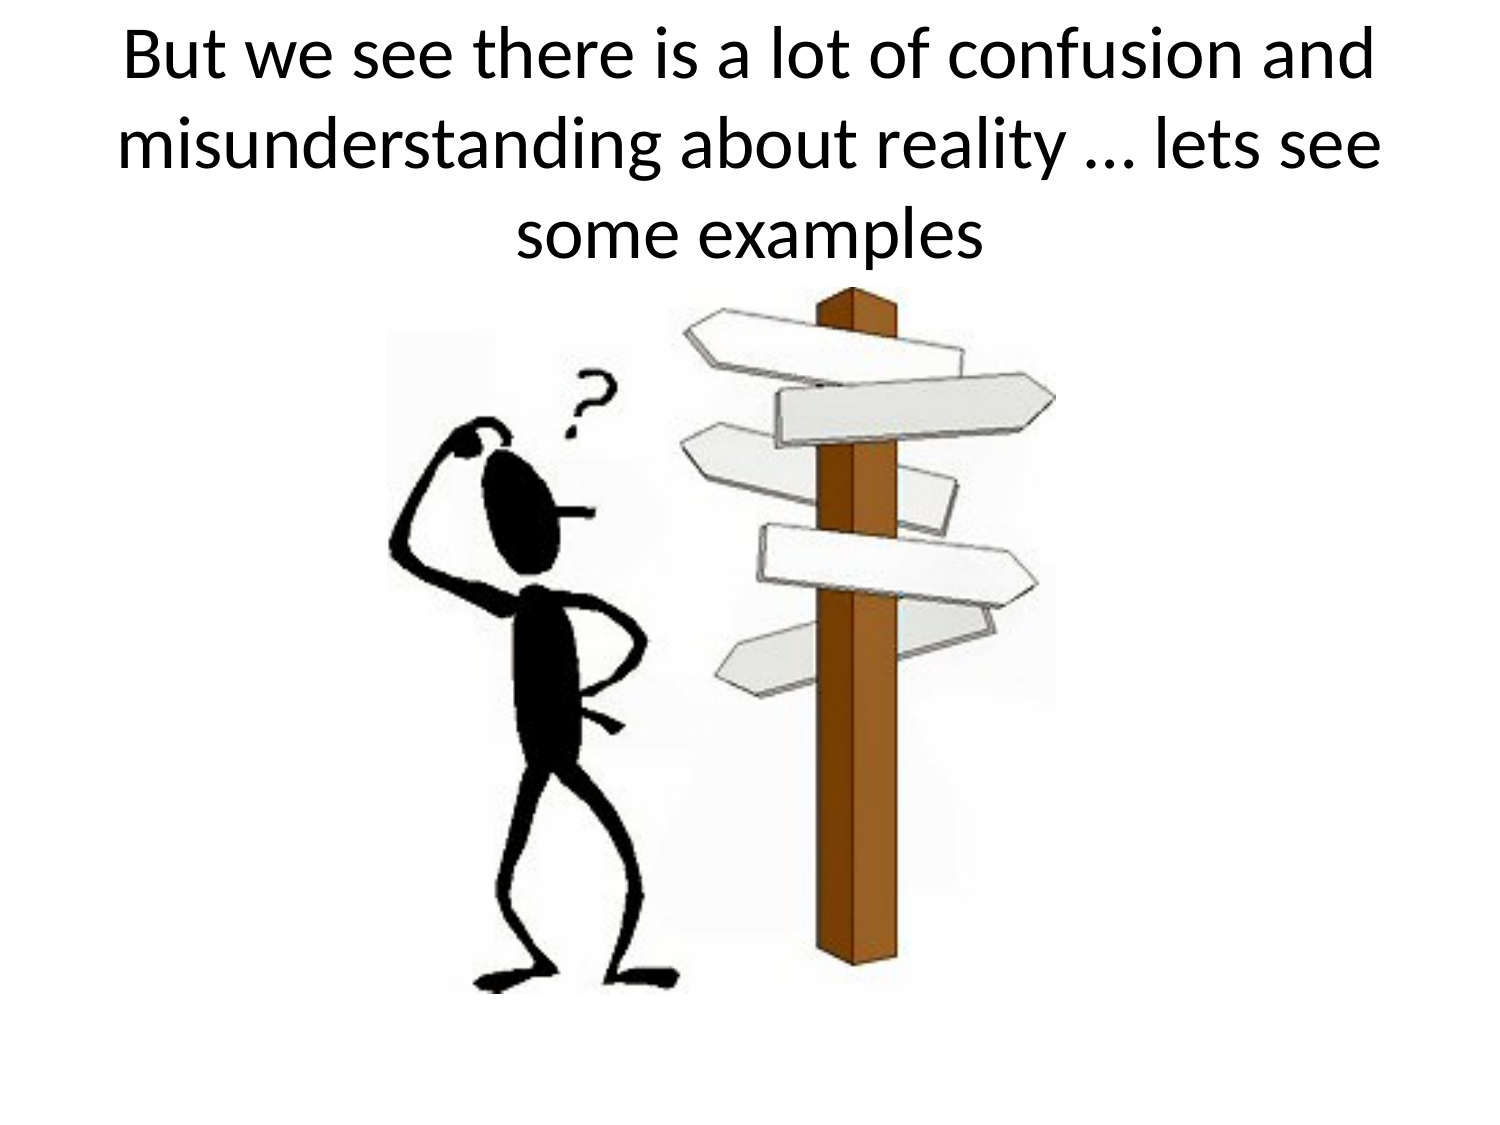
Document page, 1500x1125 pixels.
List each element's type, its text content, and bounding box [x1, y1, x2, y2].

title But we see there is a lot of confusion and misunderstanding about reality … lets see some examples [75, 45, 1425, 233]
picture [387, 287, 1056, 994]
